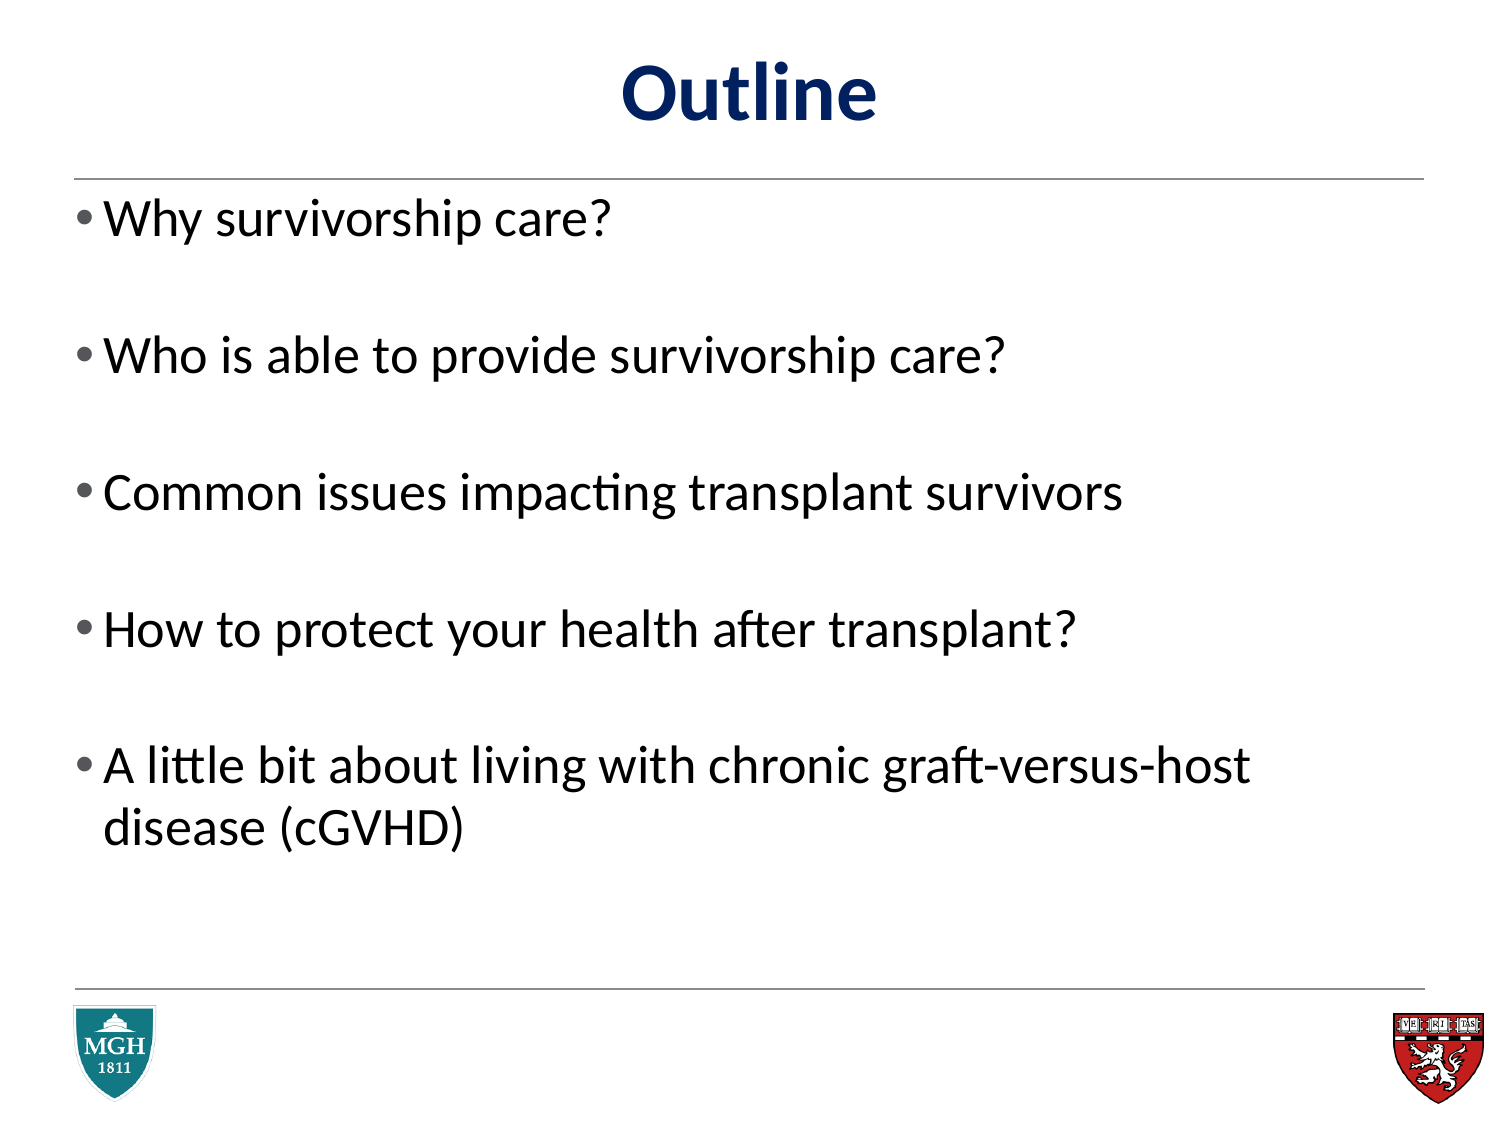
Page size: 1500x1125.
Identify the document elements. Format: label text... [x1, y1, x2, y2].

picture [1393, 1012, 1485, 1104]
list Why survivorship care? Who is able to provide survivorship care? Common issues impacting transplant survivors How to protect your health after transplant? A little bit about living with chronic graft-versus-host disease (cGVHD) [75, 187, 1425, 1113]
title Outline [75, 0, 1425, 187]
